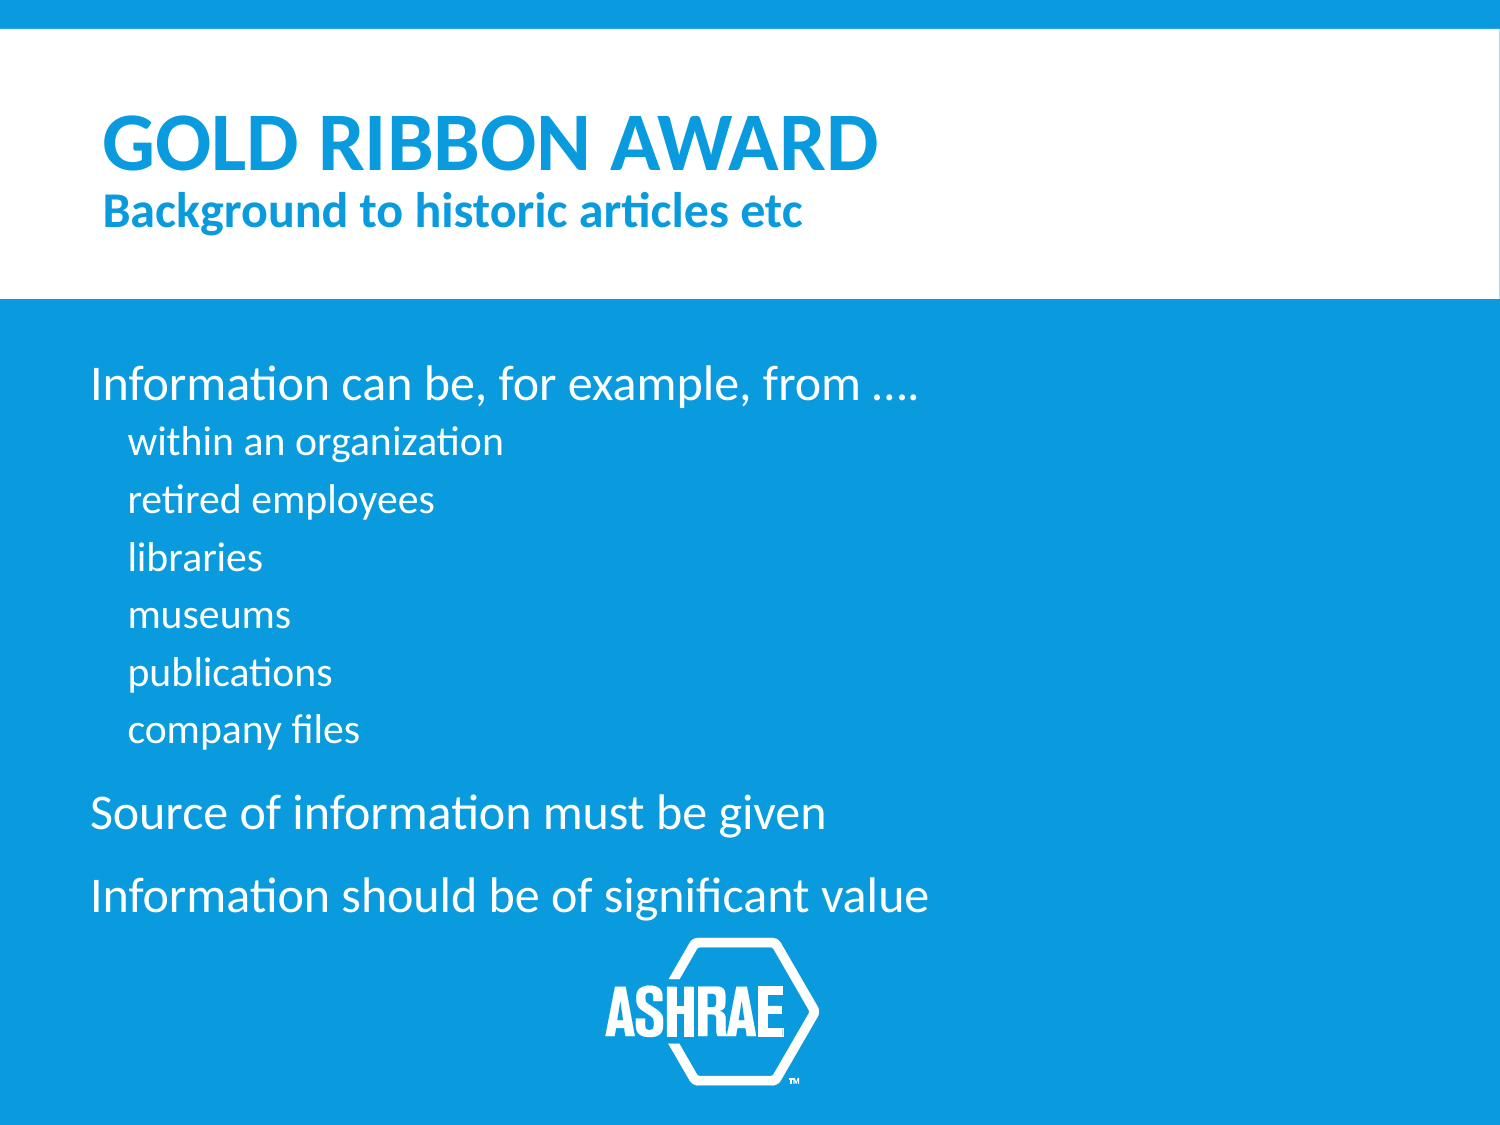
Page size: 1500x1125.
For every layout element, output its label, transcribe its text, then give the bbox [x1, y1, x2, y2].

title GOLD RIBBON AWARD Background to historic articles etc [87, 46, 1388, 294]
list Information can be, for example, from …. within an organization retired employees libraries museums publications company files Source of information must be given Information should be of significant value [75, 350, 1425, 1005]
